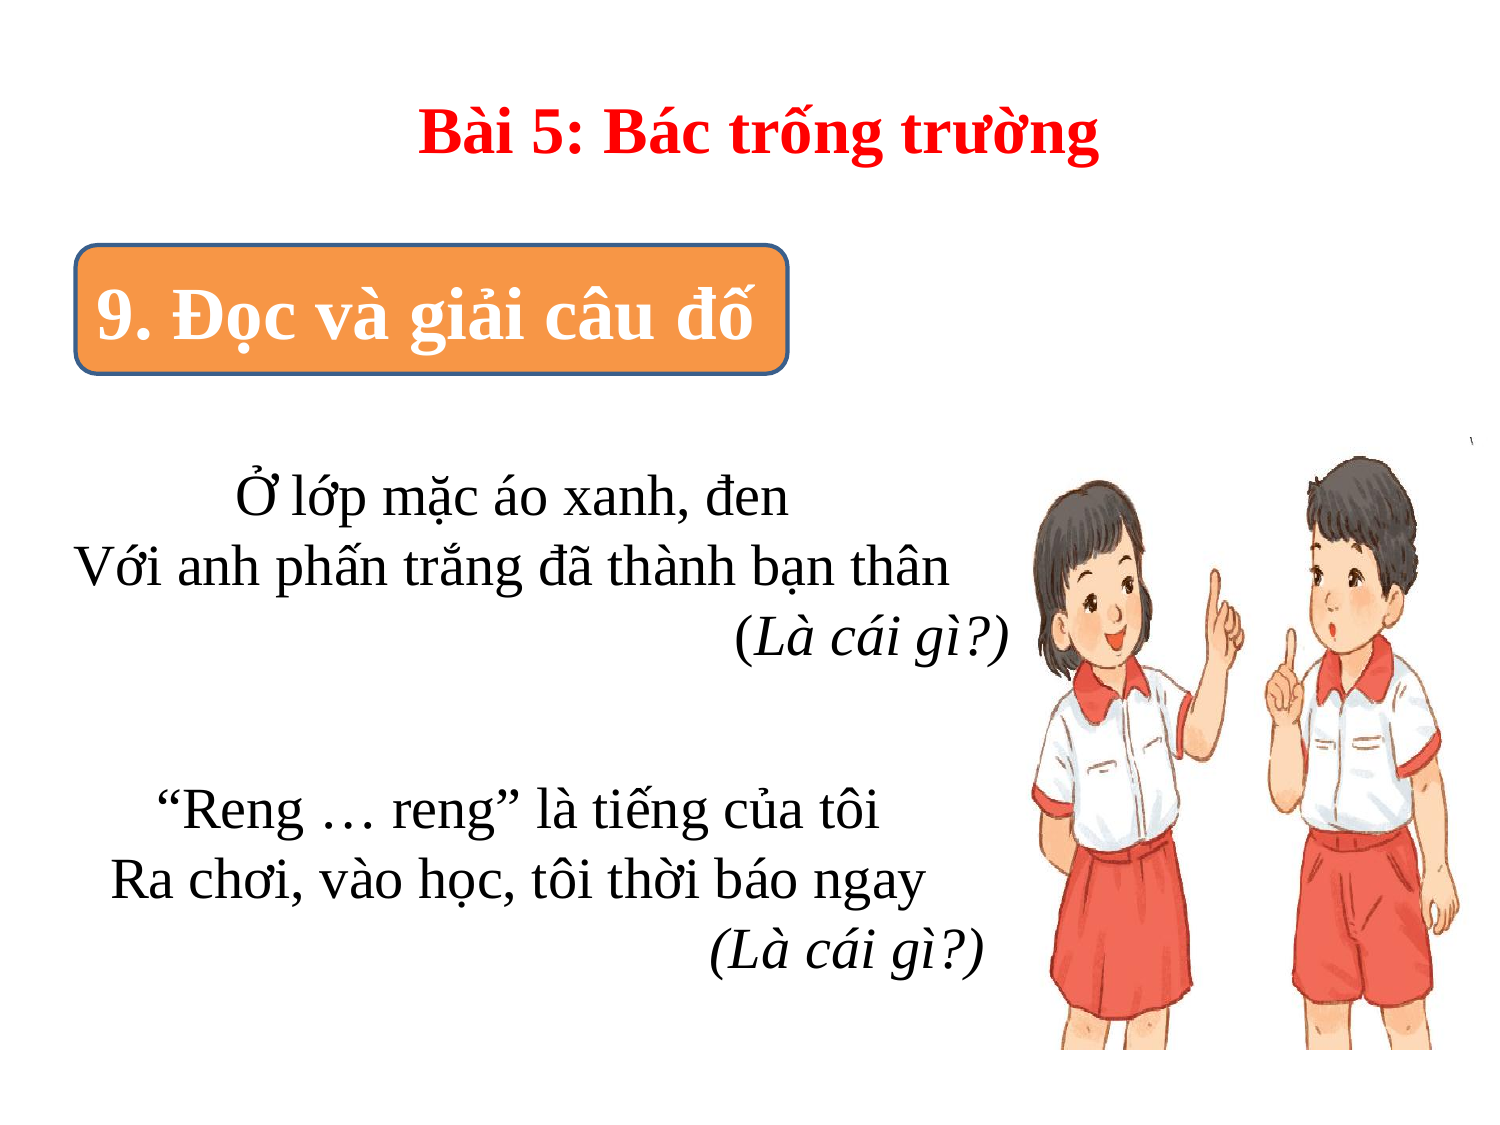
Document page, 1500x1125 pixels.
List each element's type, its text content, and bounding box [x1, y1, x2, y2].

text_box 9. Đọc và giải câu đố [73, 242, 790, 376]
text_box Ở lớp mặc áo xanh, đen Với anh phấn trắng đã thành bạn thân (Là cái gì?) [0, 450, 957, 675]
text_box Bài 5: Bác trống trường [112, 51, 1407, 176]
text_box “Reng … reng” là tiếng của tôi Ra chơi, vào học, tôi thời báo ngay (Là cái gì?) [37, 762, 957, 988]
picture [962, 437, 1500, 1051]
